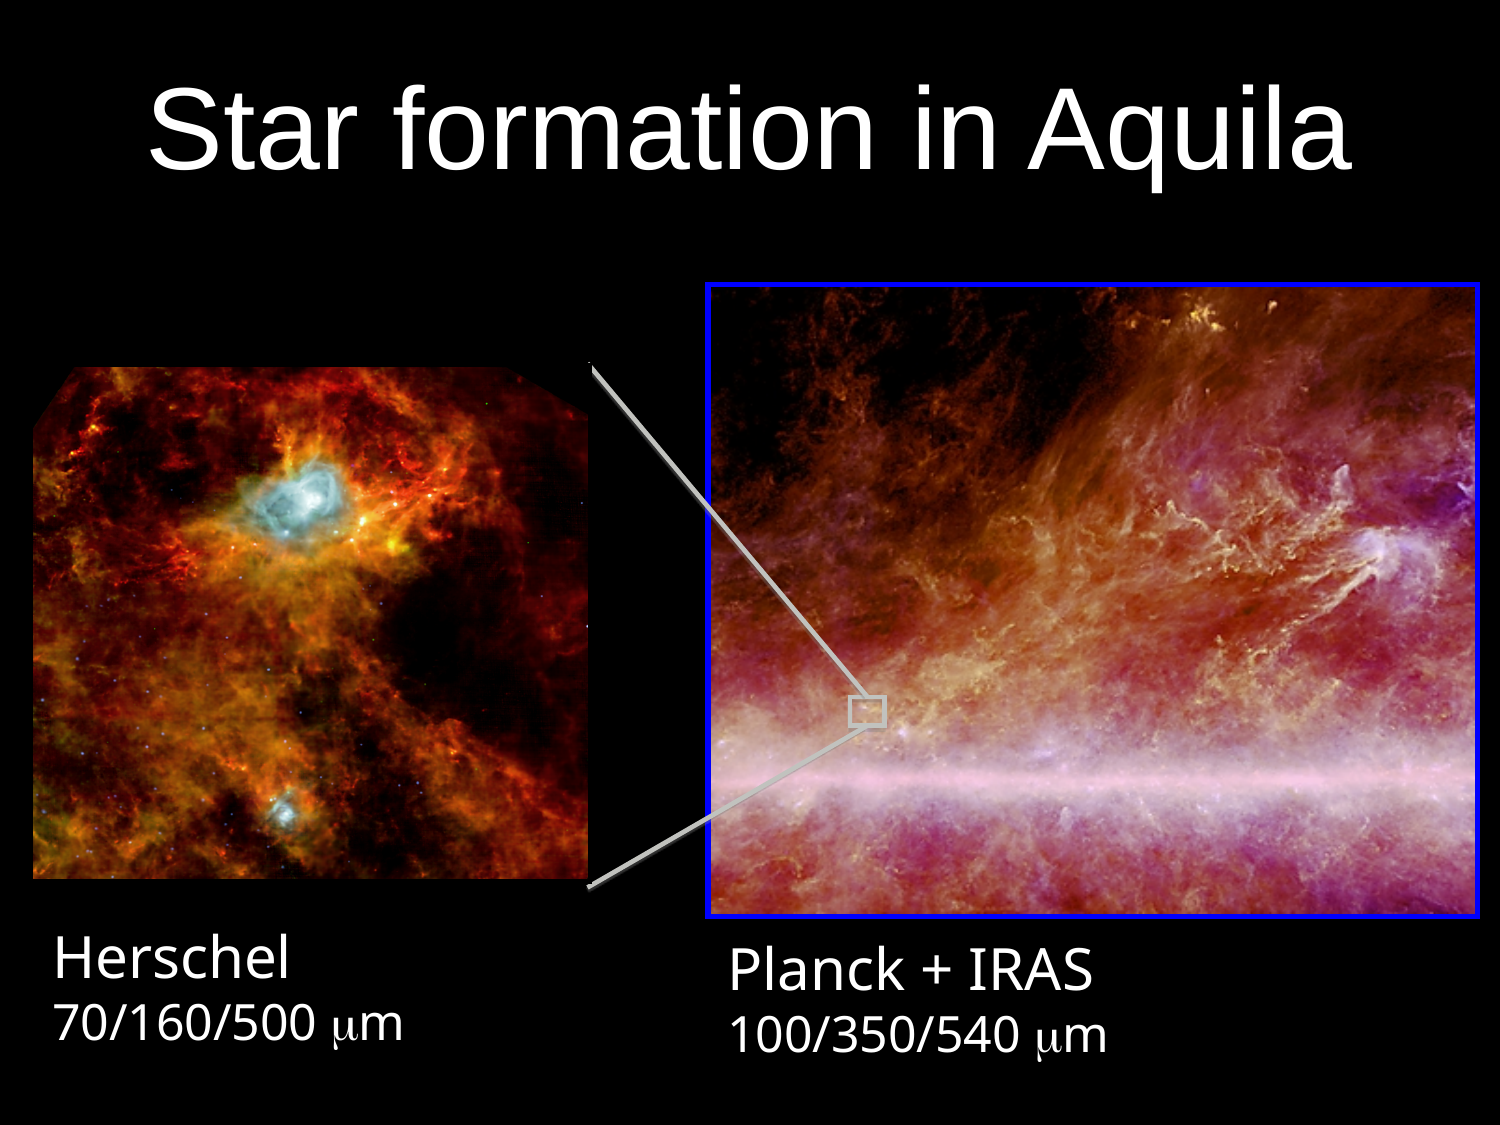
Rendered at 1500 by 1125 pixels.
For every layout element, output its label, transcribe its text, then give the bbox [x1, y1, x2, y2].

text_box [591, 389, 895, 671]
title Star formation in Aquila [75, 45, 1425, 233]
picture [32, 367, 588, 880]
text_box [587, 725, 868, 888]
picture [710, 287, 1476, 914]
text_box Herschel 70/160/500 mm [37, 912, 706, 1058]
text_box Planck + IRAS 100/350/540 mm [712, 924, 1330, 1070]
